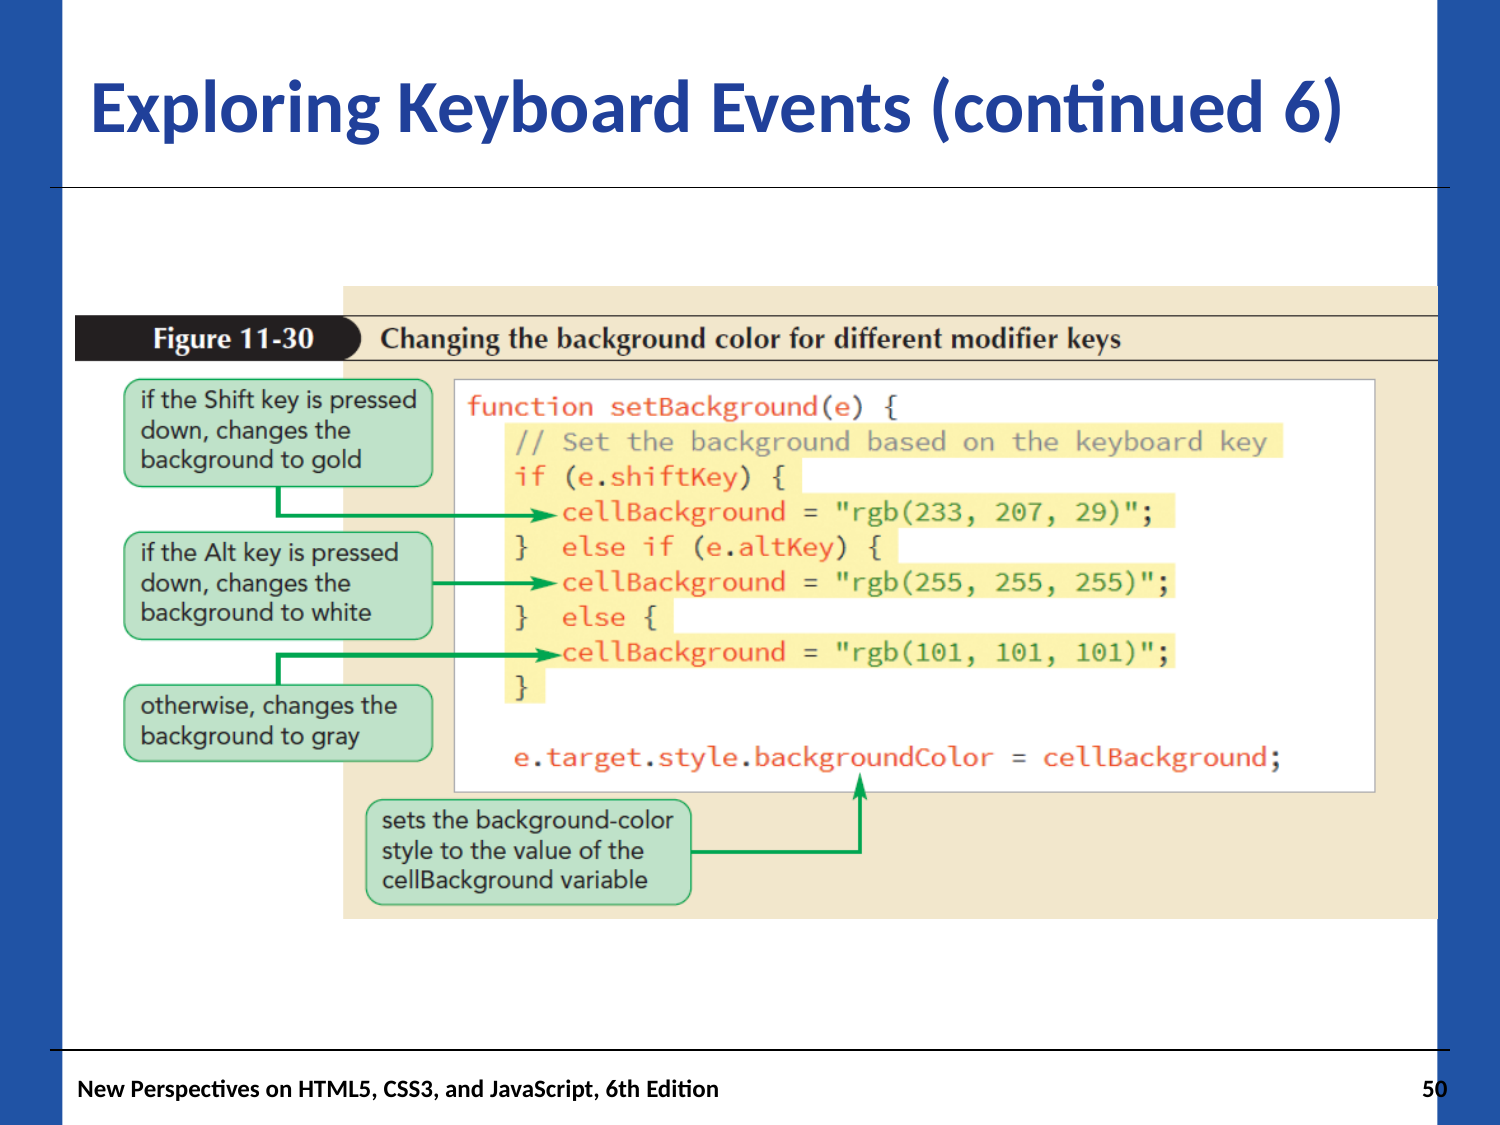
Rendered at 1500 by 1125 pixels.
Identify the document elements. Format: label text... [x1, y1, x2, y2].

slide_number 50 [1374, 1050, 1463, 1125]
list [74, 286, 1438, 919]
footer New Perspectives on HTML5, CSS3, and JavaScript, 6th Edition [62, 1050, 1374, 1125]
title Exploring Keyboard Events (continued 6) [74, 24, 1438, 181]
